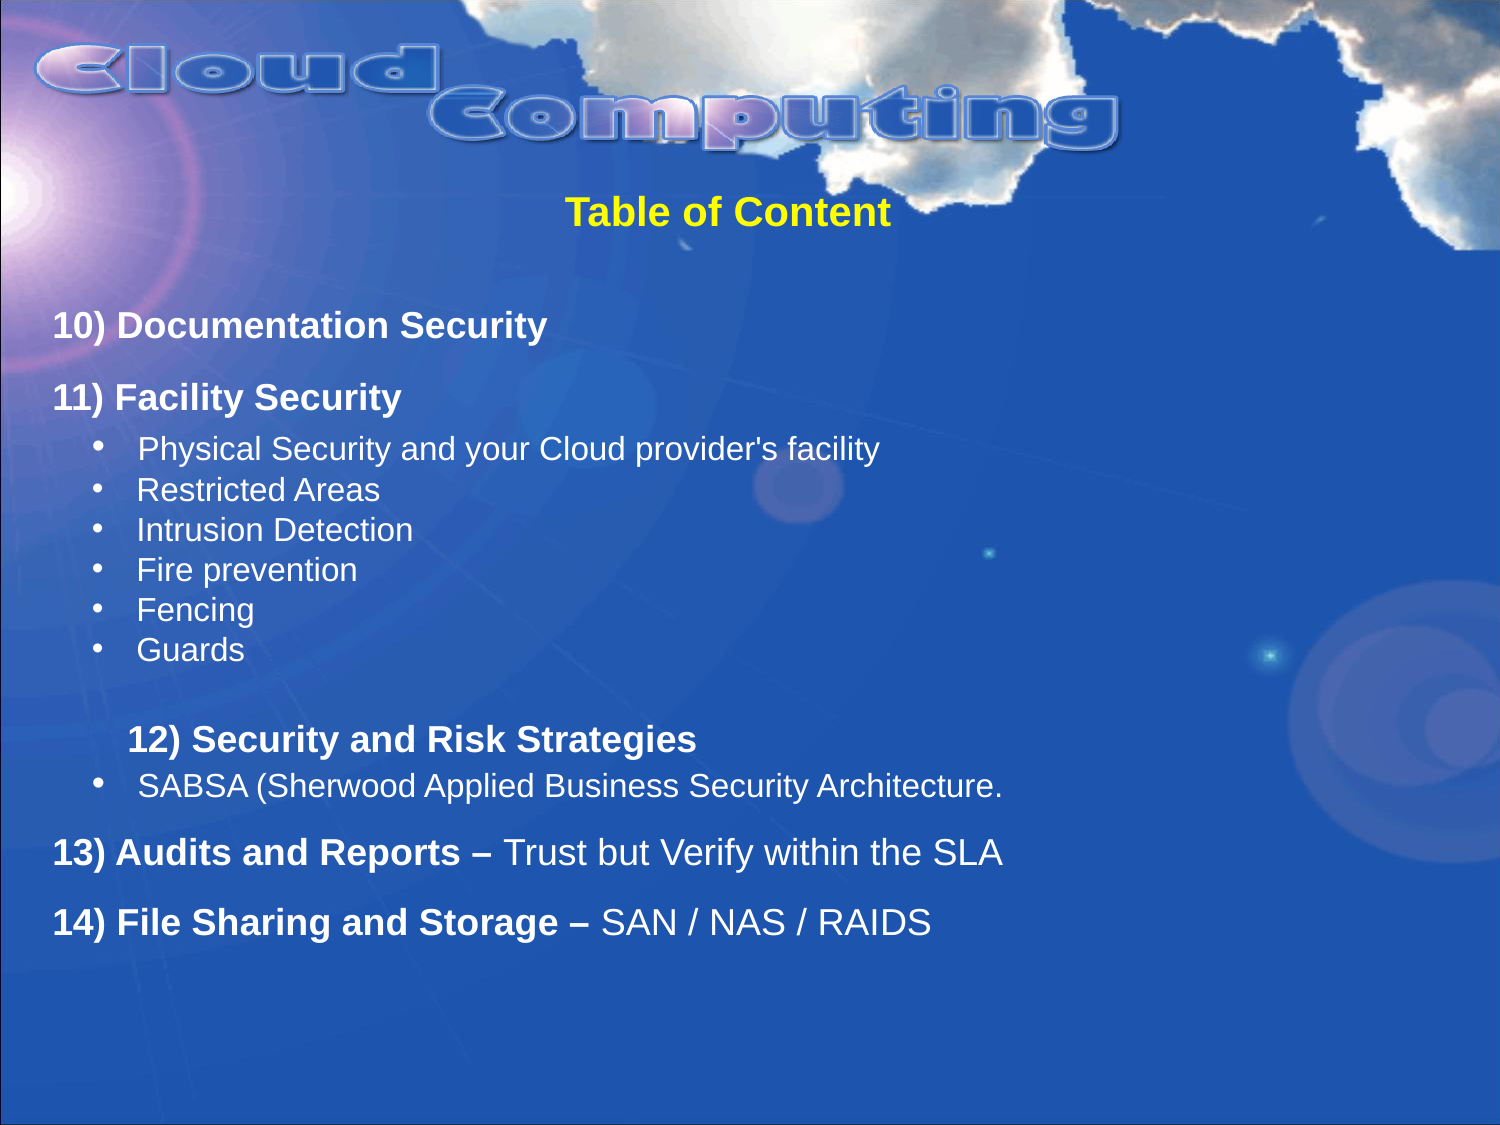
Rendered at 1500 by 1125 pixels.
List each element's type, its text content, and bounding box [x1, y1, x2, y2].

text_box 10) Documentation Security 11) Facility Security Physical Security and your Cloud provider's facility Restricted Areas Intrusion Detection Fire prevention Fencing Guards 12) Security and Risk Strategies SABSA (Sherwood Applied Business Security Architecture. 13) Audits and Reports – Trust but Verify within the SLA 14) File Sharing and Storage – SAN / NAS / RAIDS [37, 293, 1500, 951]
picture [0, 0, 1500, 1125]
text_box Table of Content [550, 176, 907, 242]
